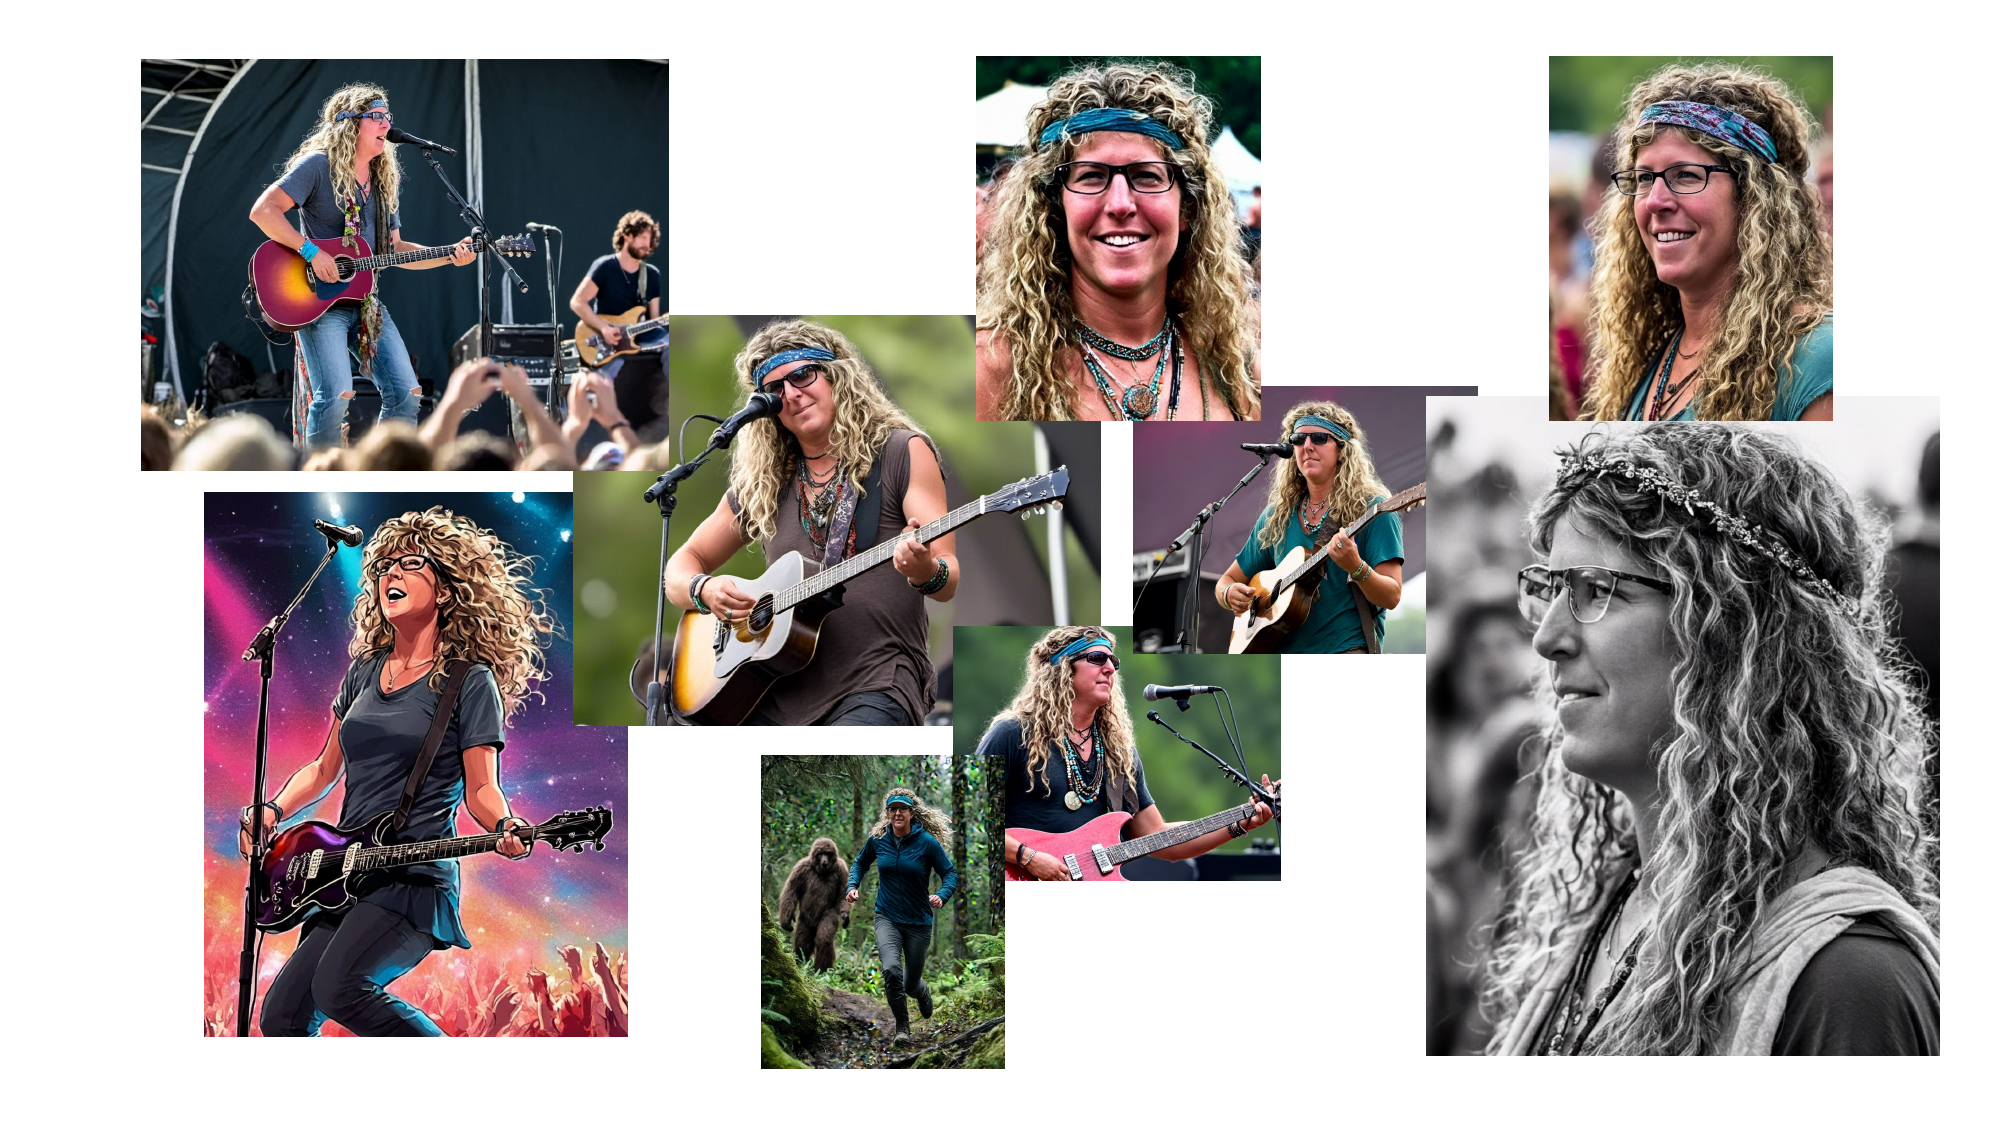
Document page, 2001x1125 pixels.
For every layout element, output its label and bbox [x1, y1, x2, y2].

list [204, 492, 628, 1037]
picture [140, 56, 1940, 1069]
